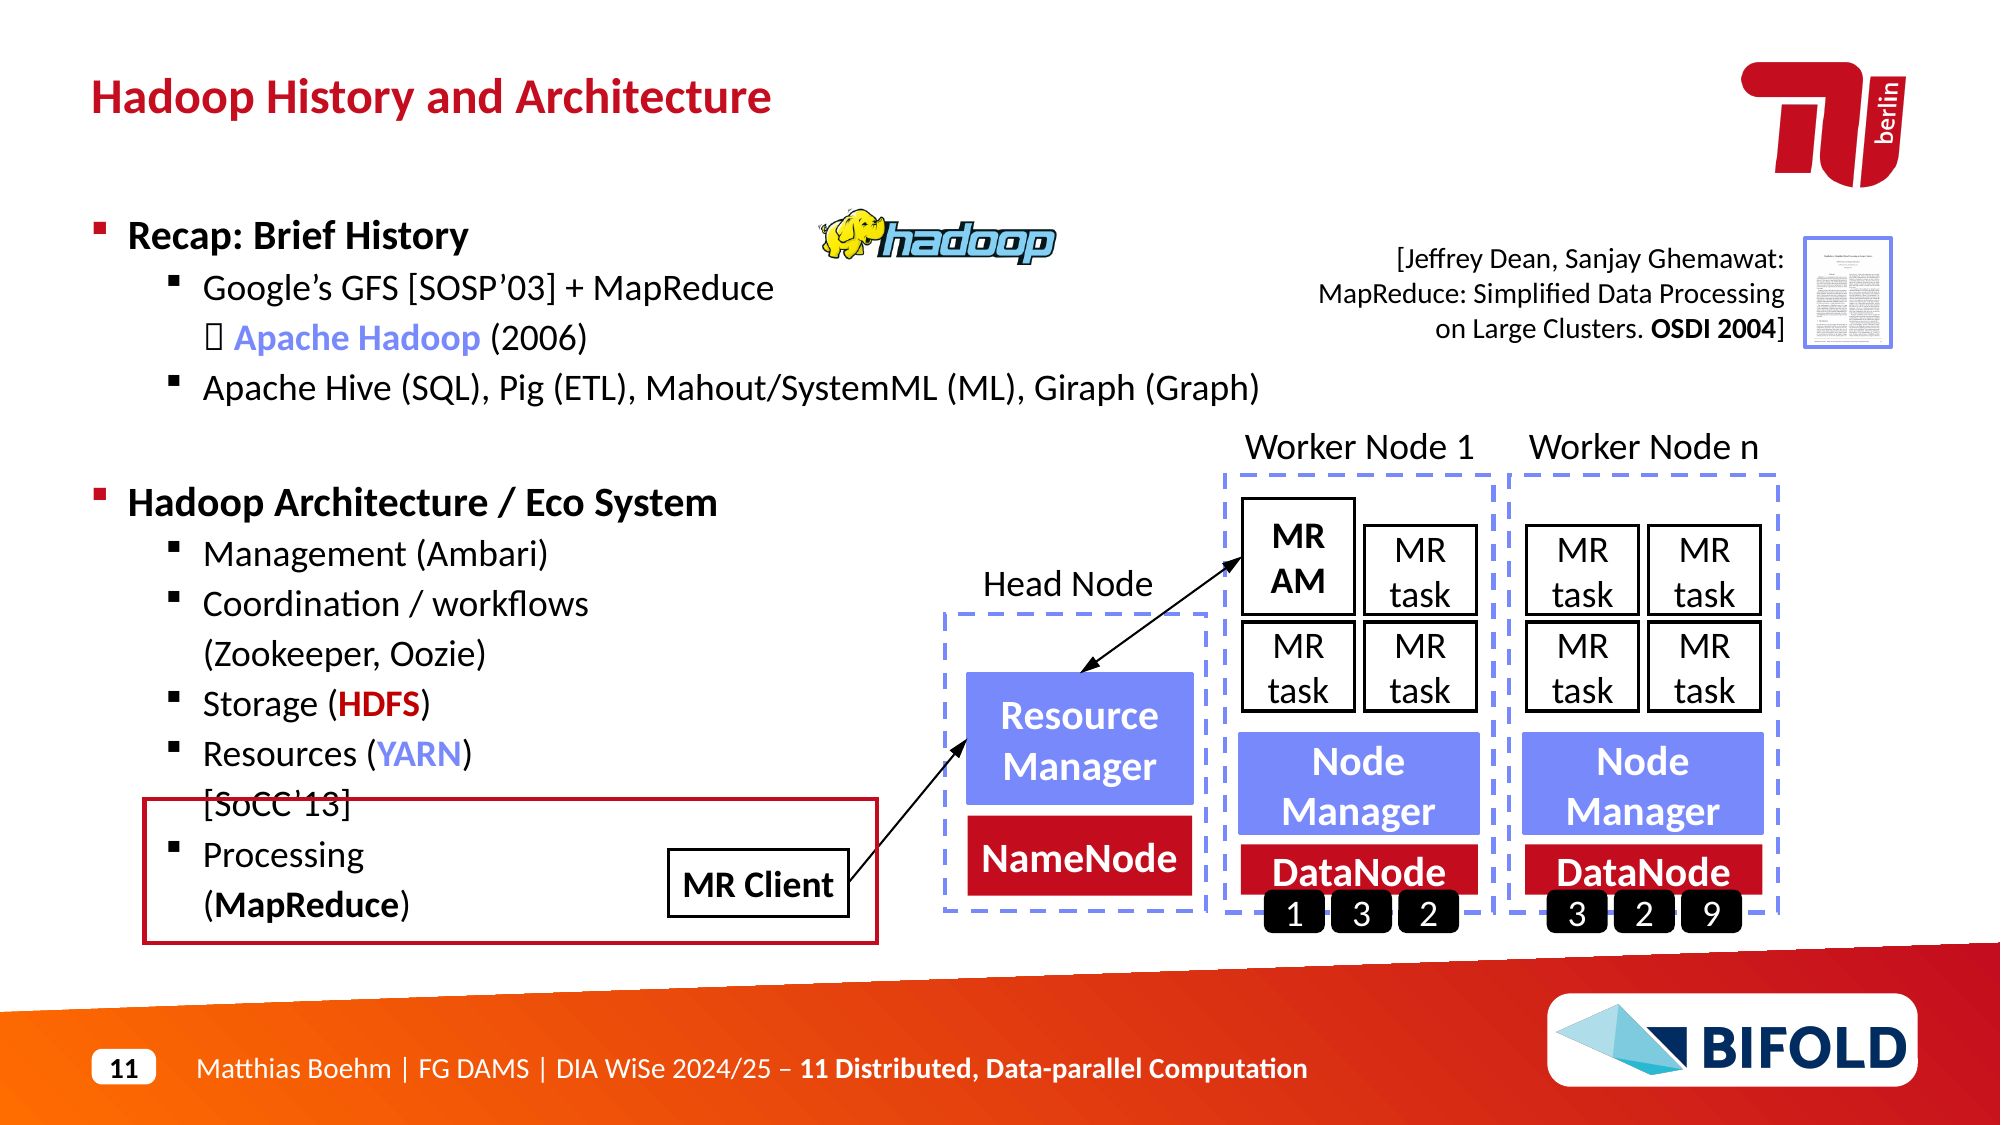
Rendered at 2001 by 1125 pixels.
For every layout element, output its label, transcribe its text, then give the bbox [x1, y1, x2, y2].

text_box Node Manager [1239, 733, 1478, 834]
text_box [144, 798, 877, 944]
text_box Worker Node n [1510, 414, 1778, 474]
text_box [Jeffrey Dean, Sanjay Ghemawat: MapReduce: Simplified Data Processing on Large Clusters. OSDI 2004] [1311, 232, 1786, 352]
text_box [1079, 556, 1243, 673]
text_box MR task [1526, 524, 1640, 615]
text_box Node Manager [1523, 733, 1763, 834]
picture [1807, 240, 1889, 346]
picture [1556, 1004, 1906, 1075]
text_box 2 [1398, 890, 1459, 933]
text_box 3 [1331, 890, 1392, 933]
text_box Worker Node 1 [1226, 414, 1494, 474]
picture [1741, 62, 1906, 188]
text_box MR task [1648, 621, 1762, 712]
text_box MR task [1363, 621, 1477, 712]
text_box 2 [1614, 890, 1675, 933]
text_box 3 [1547, 890, 1608, 933]
text_box [944, 613, 1079, 738]
text_box [1224, 474, 1495, 914]
list Hadoop History and Architecture [91, 65, 1455, 183]
text_box Resource Manager [967, 673, 1193, 804]
text_box MR task [1363, 524, 1477, 615]
text_box MR task [1526, 621, 1640, 712]
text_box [848, 738, 968, 883]
text_box MR AM [1241, 497, 1355, 615]
text_box [944, 673, 1207, 912]
text_box MR task [1241, 621, 1355, 712]
text_box [1508, 474, 1779, 914]
text_box 1 [1264, 890, 1325, 933]
text_box 9 [1681, 890, 1742, 933]
text_box MR task [1648, 524, 1762, 615]
text_box DataNode [1240, 844, 1478, 895]
text_box DataNode [1525, 844, 1763, 895]
text_box NameNode [967, 815, 1193, 896]
text_box Head Node [945, 551, 1192, 612]
picture [818, 208, 1057, 265]
list Recap: Brief History Google’s GFS [SOSP’03] + MapReduce  Apache Hadoop (2006) Apache Hive (SQL), Pig (ETL), Mahout/SystemML (ML), Giraph (Graph) Hadoop Architecture / Eco System Management (Ambari) Coordination / workflows (Zookeeper, Oozie) Storage (HDFS) Resources (YARN) [SoCC’13] Processing (MapReduce) [90, 208, 1908, 948]
